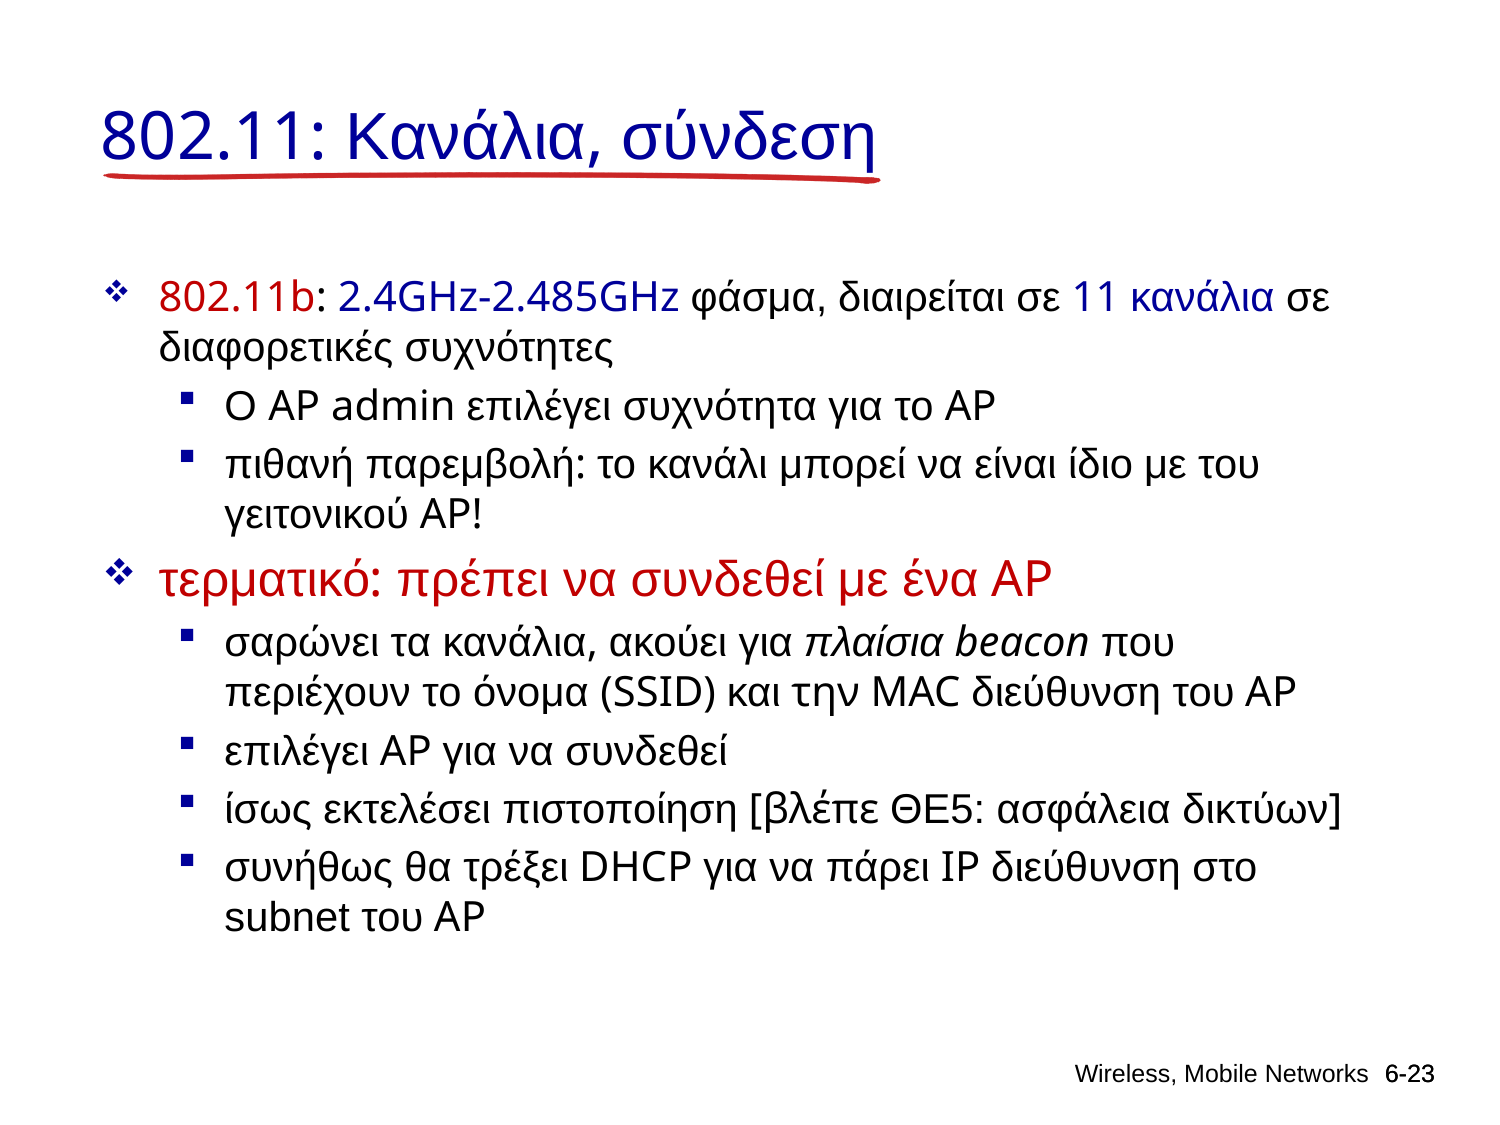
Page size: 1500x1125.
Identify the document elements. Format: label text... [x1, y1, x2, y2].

text_box Wireless, Mobile Networks [750, 1050, 1339, 1103]
title 802.11: Κανάλια, σύνδεση [85, 38, 1362, 227]
picture [99, 168, 890, 187]
text_box 6-23 [1339, 1049, 1450, 1125]
list 802.11b: 2.4GHz-2.485GHz φάσμα, διαιρείται σε 11 κανάλια σε διαφορετικές συχνότητες Ο AP admin επιλέγει συχνότητα για το AP πιθανή παρεμβολή: το κανάλι μπορεί να είναι ίδιο με του γειτονικού AP! τερματικό: πρέπει να συνδεθεί με ένα AP σαρώνει τα κανάλια, ακούει για πλαίσια beacon που περιέχουν το όνομα (SSID) και την MAC διεύθυνση του AP επιλέγει AP για να συνδεθεί ίσως εκτελέσει πιστοποίηση [βλέπε ΘΕ5: ασφάλεια δικτύων] συνήθως θα τρέξει DHCP για να πάρει IP διεύθυνση στο subnet του AP [87, 262, 1363, 1026]
